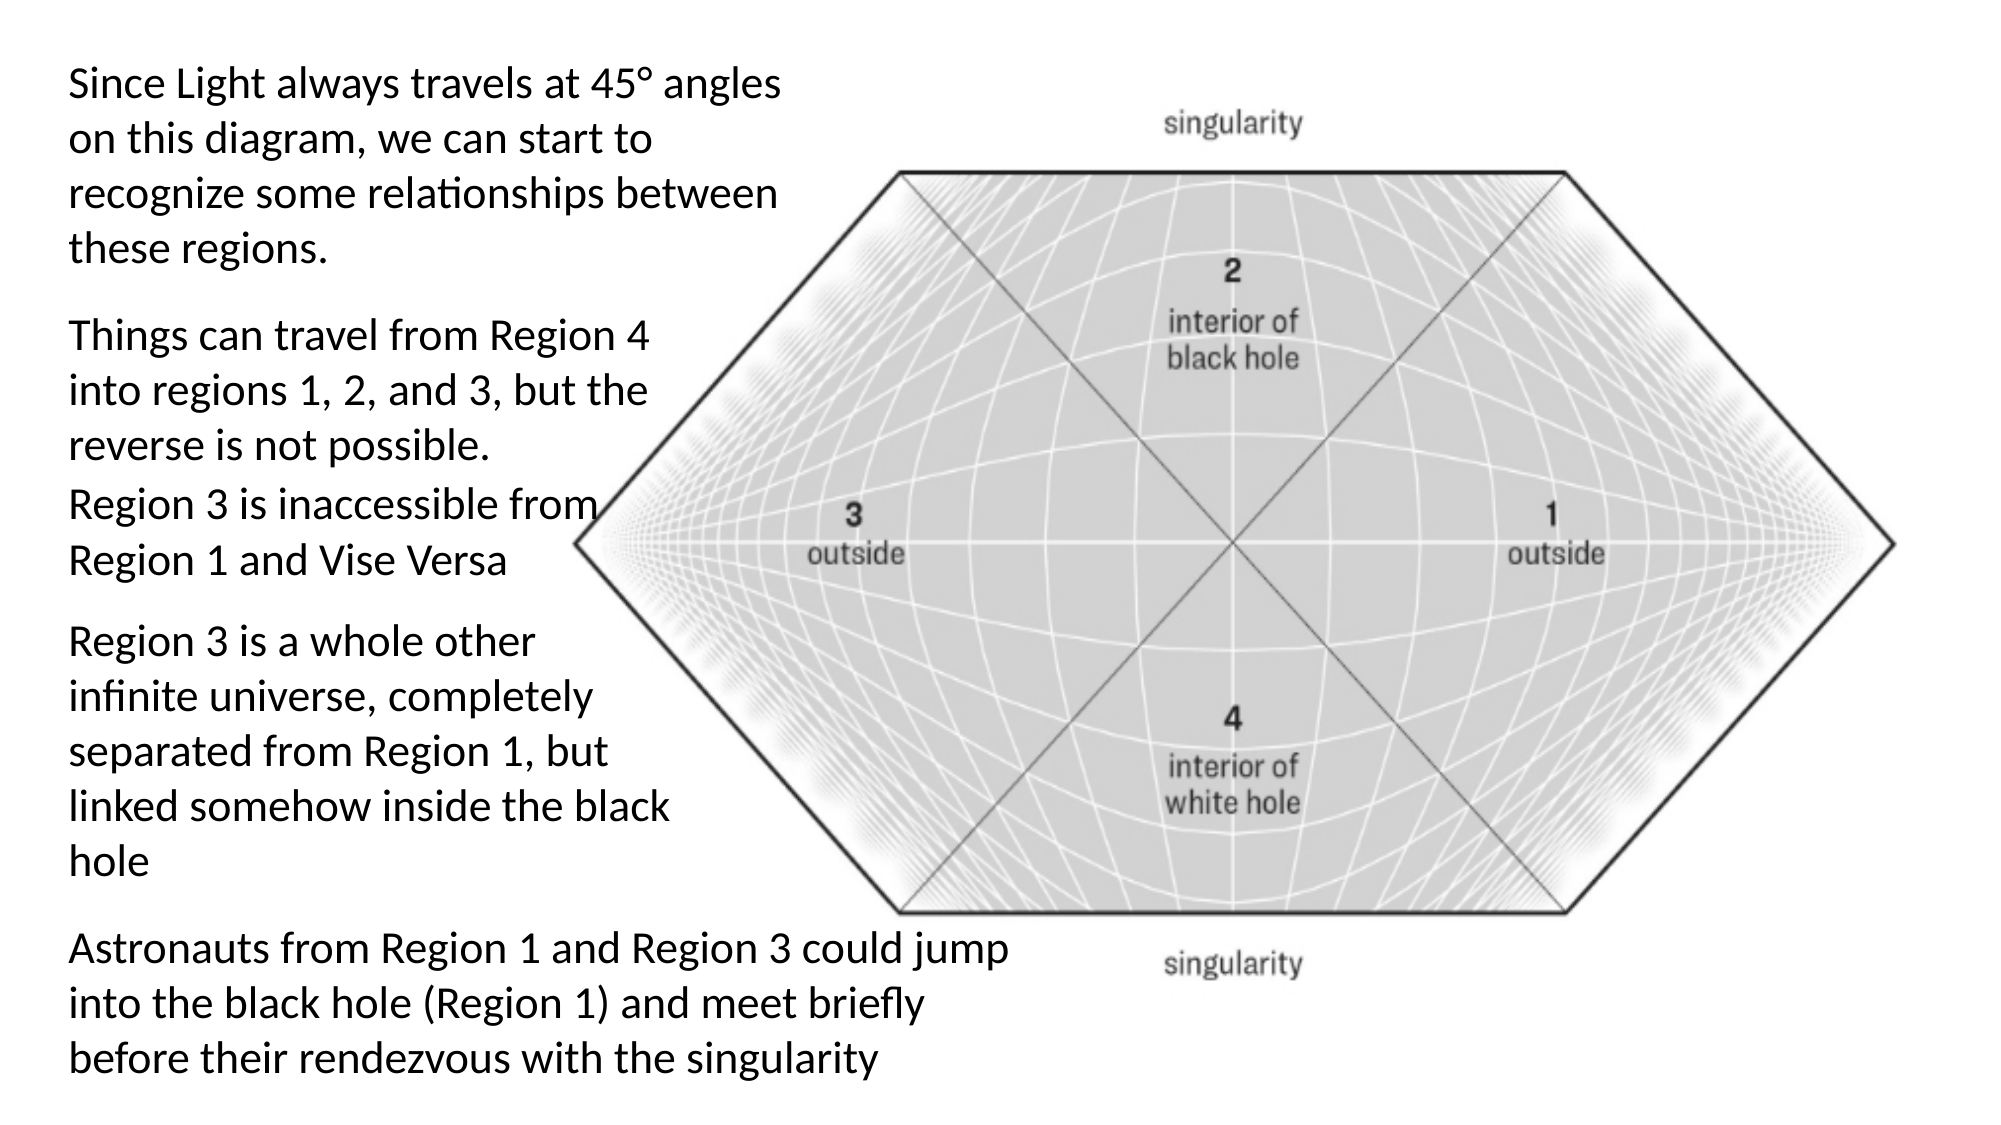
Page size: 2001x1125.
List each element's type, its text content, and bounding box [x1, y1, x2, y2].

text_box Region 3 is inaccessible from Region 1 and Vise Versa [53, 466, 539, 592]
text_box Region 3 is a whole other infinite universe, completely separated from Region 1, but linked somehow inside the black hole [53, 602, 539, 893]
picture [539, 33, 1913, 1043]
text_box Since Light always travels at 45° angles on this diagram, we can start to recognize some relationships between these regions. [53, 45, 539, 281]
text_box Astronauts from Region 1 and Region 3 could jump into the black hole (Region 1) and meet briefly before their rendezvous with the singularity [53, 910, 1063, 1090]
text_box Things can travel from Region 4 into regions 1, 2, and 3, but the reverse is not possible. [53, 297, 539, 466]
